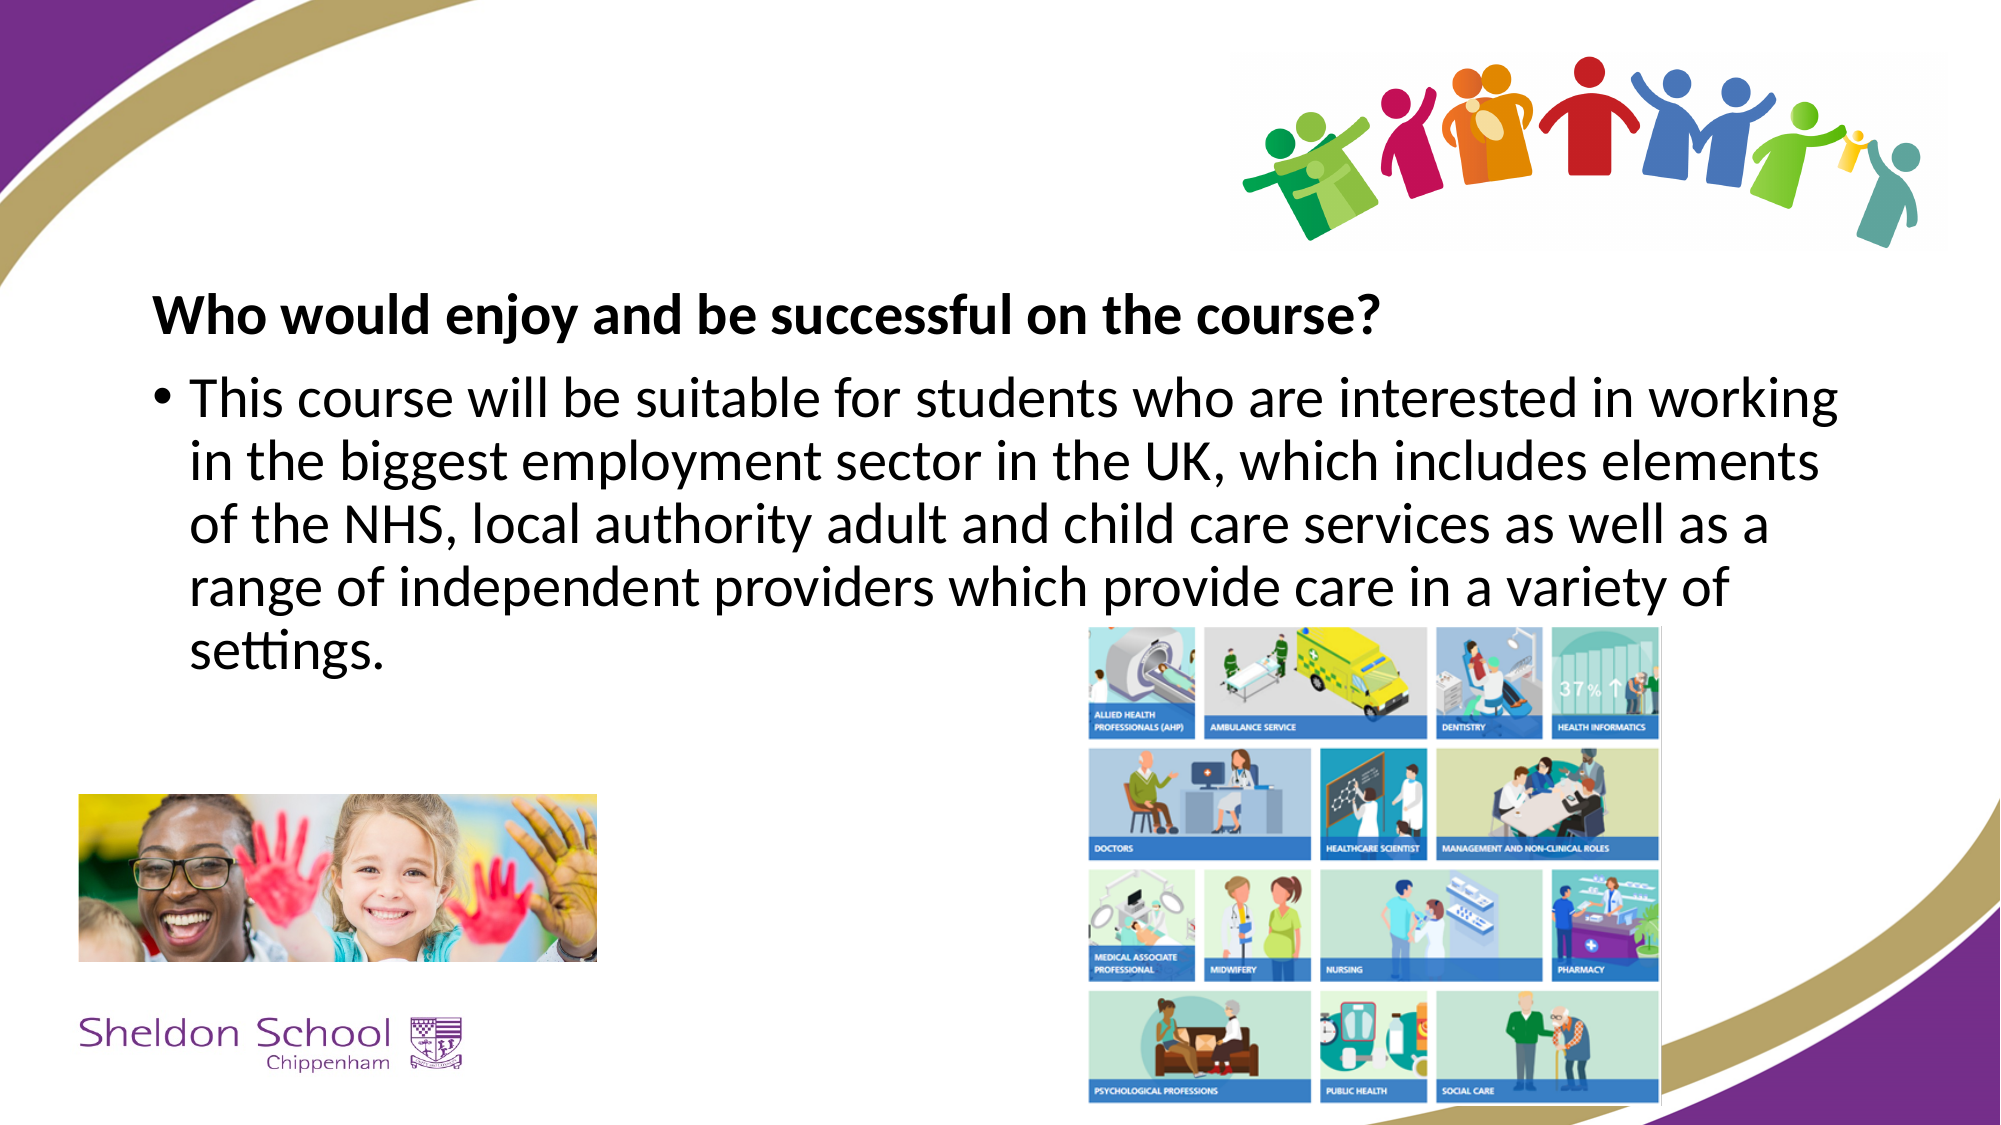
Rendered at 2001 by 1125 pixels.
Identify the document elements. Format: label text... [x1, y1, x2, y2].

picture [1230, 52, 1948, 251]
picture [78, 794, 597, 962]
picture [1084, 626, 2000, 1125]
picture [0, 0, 506, 304]
picture [70, 1010, 473, 1082]
list Who would enjoy and be successful on the course? This course will be suitable for students who are interested in working in the biggest employment sector in the UK, which includes elements of the NHS, local authority adult and child care services as well as a range of independent providers which provide care in a variety of settings. [137, 185, 1863, 1014]
